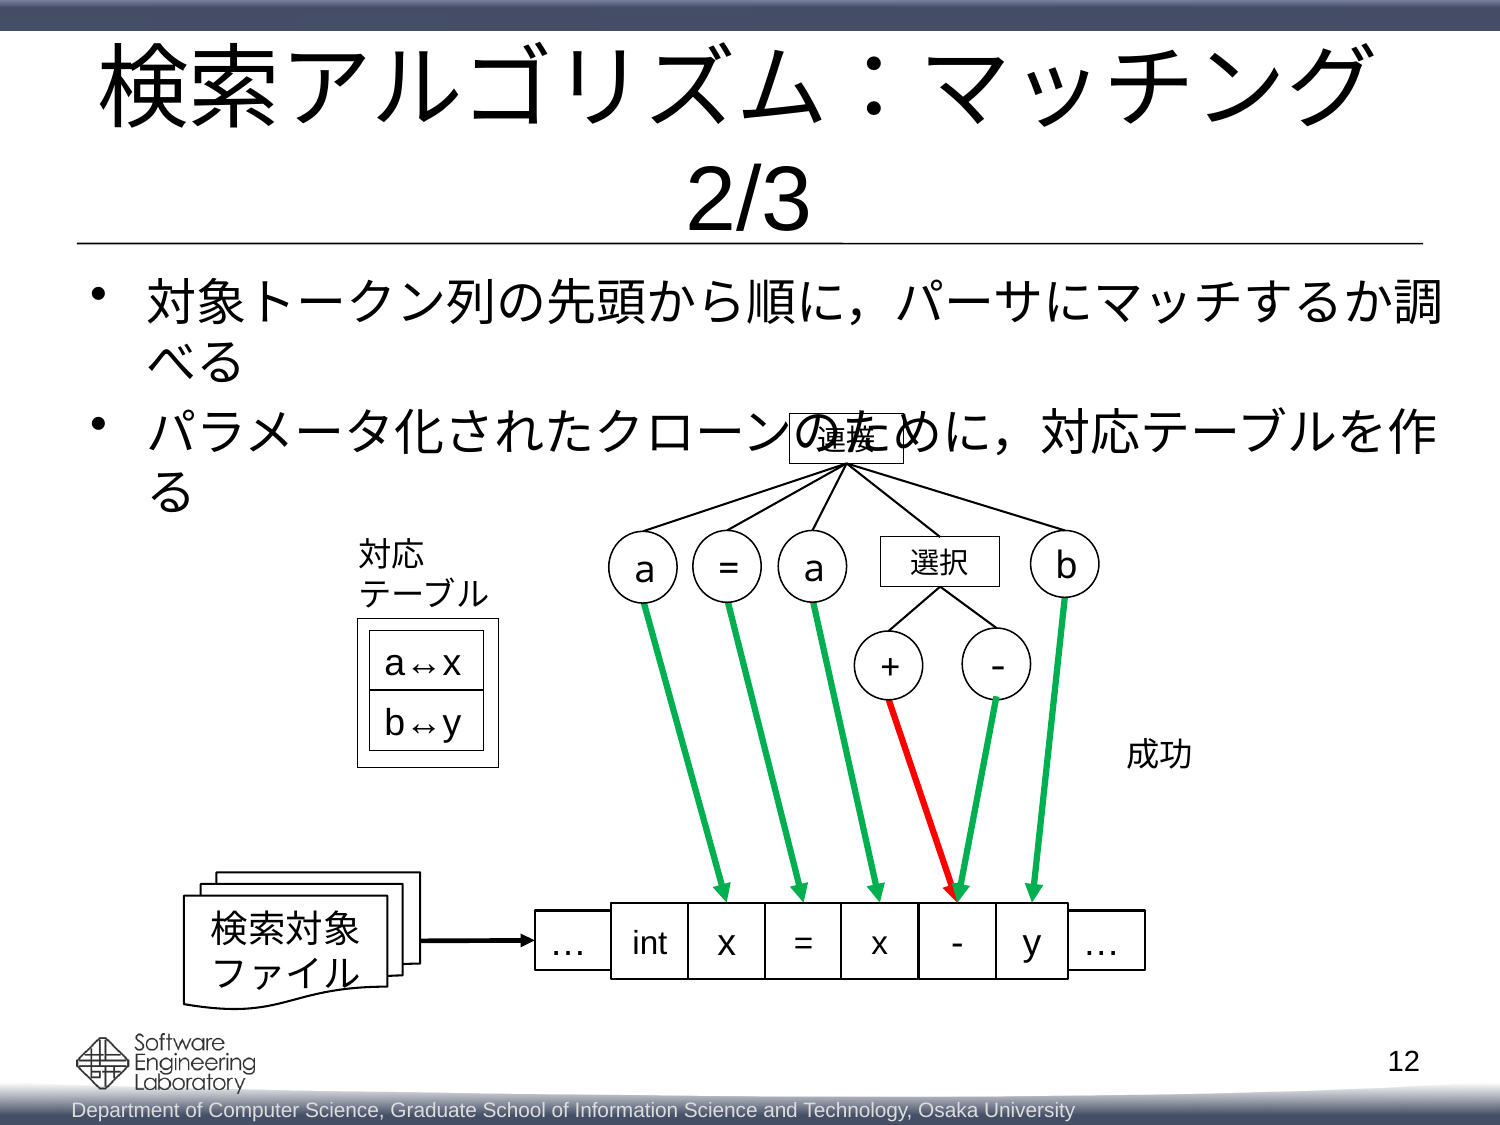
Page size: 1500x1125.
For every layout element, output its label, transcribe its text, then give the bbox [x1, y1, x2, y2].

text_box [642, 602, 724, 901]
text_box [726, 601, 804, 901]
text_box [812, 601, 881, 901]
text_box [812, 472, 844, 531]
text_box 成功 [1111, 725, 1279, 780]
slide_number 12 [1246, 1034, 1436, 1083]
text_box - [960, 626, 1026, 702]
picture [0, 1033, 1500, 1125]
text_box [642, 472, 724, 532]
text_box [534, 902, 1146, 980]
text_box a [776, 541, 849, 603]
text_box 連接 [789, 413, 904, 464]
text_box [939, 595, 997, 629]
text_box + [884, 637, 925, 700]
title 検索アルゴリズム：マッチング2/3 [74, 44, 1424, 233]
picture [0, 0, 1500, 31]
text_box 対応 テーブル [343, 525, 511, 621]
text_box b↔y [369, 690, 484, 751]
text_box 検索対象ファイル [181, 870, 423, 1012]
text_box a [606, 529, 680, 605]
text_box 選択 [880, 540, 1000, 587]
text_box = [690, 540, 764, 601]
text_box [888, 699, 956, 903]
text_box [846, 472, 1065, 531]
text_box [357, 621, 499, 768]
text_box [888, 595, 937, 632]
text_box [957, 699, 997, 903]
text_box a↔x [369, 630, 484, 690]
list 対象トークン列の先頭から順に，パーサにマッチするか調べる パラメータ化されたクローンのために，対応テーブルを作る [74, 262, 1479, 438]
text_box b [1028, 528, 1102, 600]
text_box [726, 472, 810, 531]
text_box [1031, 597, 1065, 901]
